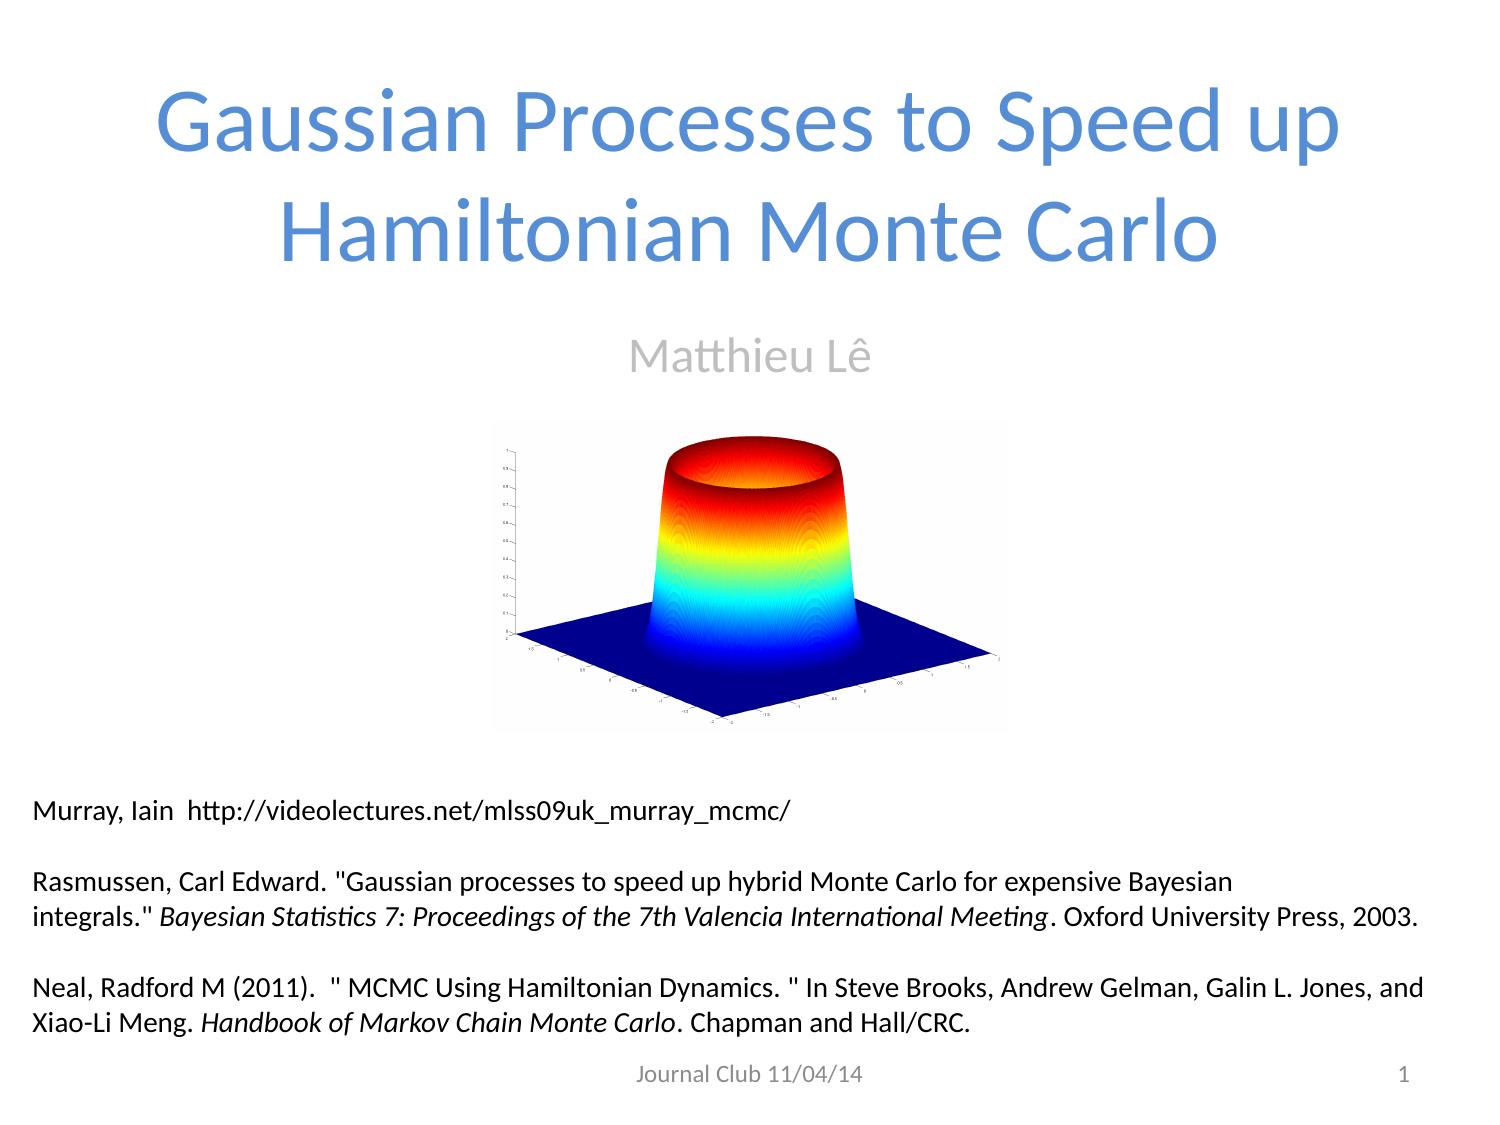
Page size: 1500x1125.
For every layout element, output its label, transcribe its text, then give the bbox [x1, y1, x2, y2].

text_box Neal, Radford M (2011). " MCMC Using Hamiltonian Dynamics. " In Steve Brooks, Andrew Gelman, Galin L. Jones, and Xiao-Li Meng. Handbook of Markov Chain Monte Carlo. Chapman and Hall/CRC. [17, 960, 1483, 1046]
footer Journal Club 11/04/14 [512, 1046, 988, 1103]
text_box Rasmussen, Carl Edward. "Gaussian processes to speed up hybrid Monte Carlo for expensive Bayesian integrals." Bayesian Statistics 7: Proceedings of the 7th Valencia International Meeting. Oxford University Press, 2003. [17, 854, 1459, 940]
slide_number 1 [1074, 1046, 1425, 1103]
subtitle Matthieu Lê [225, 314, 1275, 602]
picture [491, 420, 1009, 733]
text_box Murray, Iain http://videolectures.net/mlss09uk_murray_mcmc/ [17, 783, 1447, 834]
title Gaussian Processes to Speed up Hamiltonian Monte Carlo [112, 49, 1388, 291]
